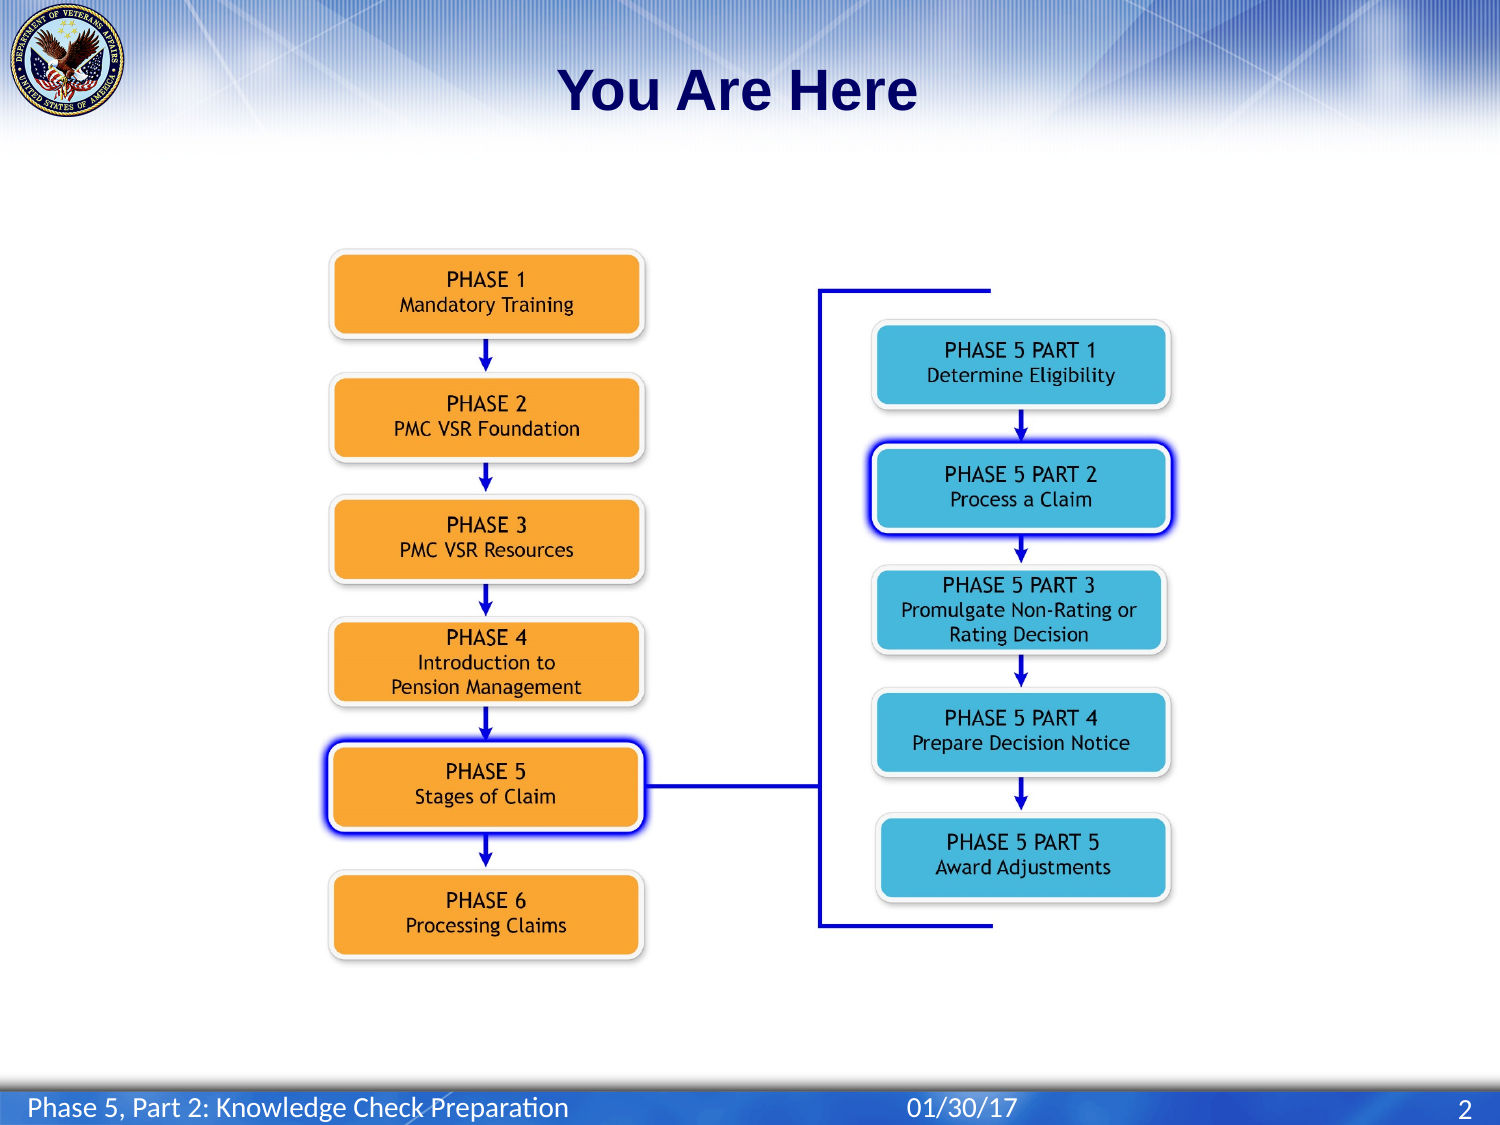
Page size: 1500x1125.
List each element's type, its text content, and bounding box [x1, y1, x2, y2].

slide_number 2 [1188, 1083, 1488, 1119]
title You Are Here [0, 0, 1475, 175]
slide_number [737, 1081, 1188, 1119]
picture [0, 0, 1500, 1125]
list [311, 237, 1189, 981]
footer Phase 5, Part 2: Knowledge Check Preparation [12, 1081, 714, 1119]
